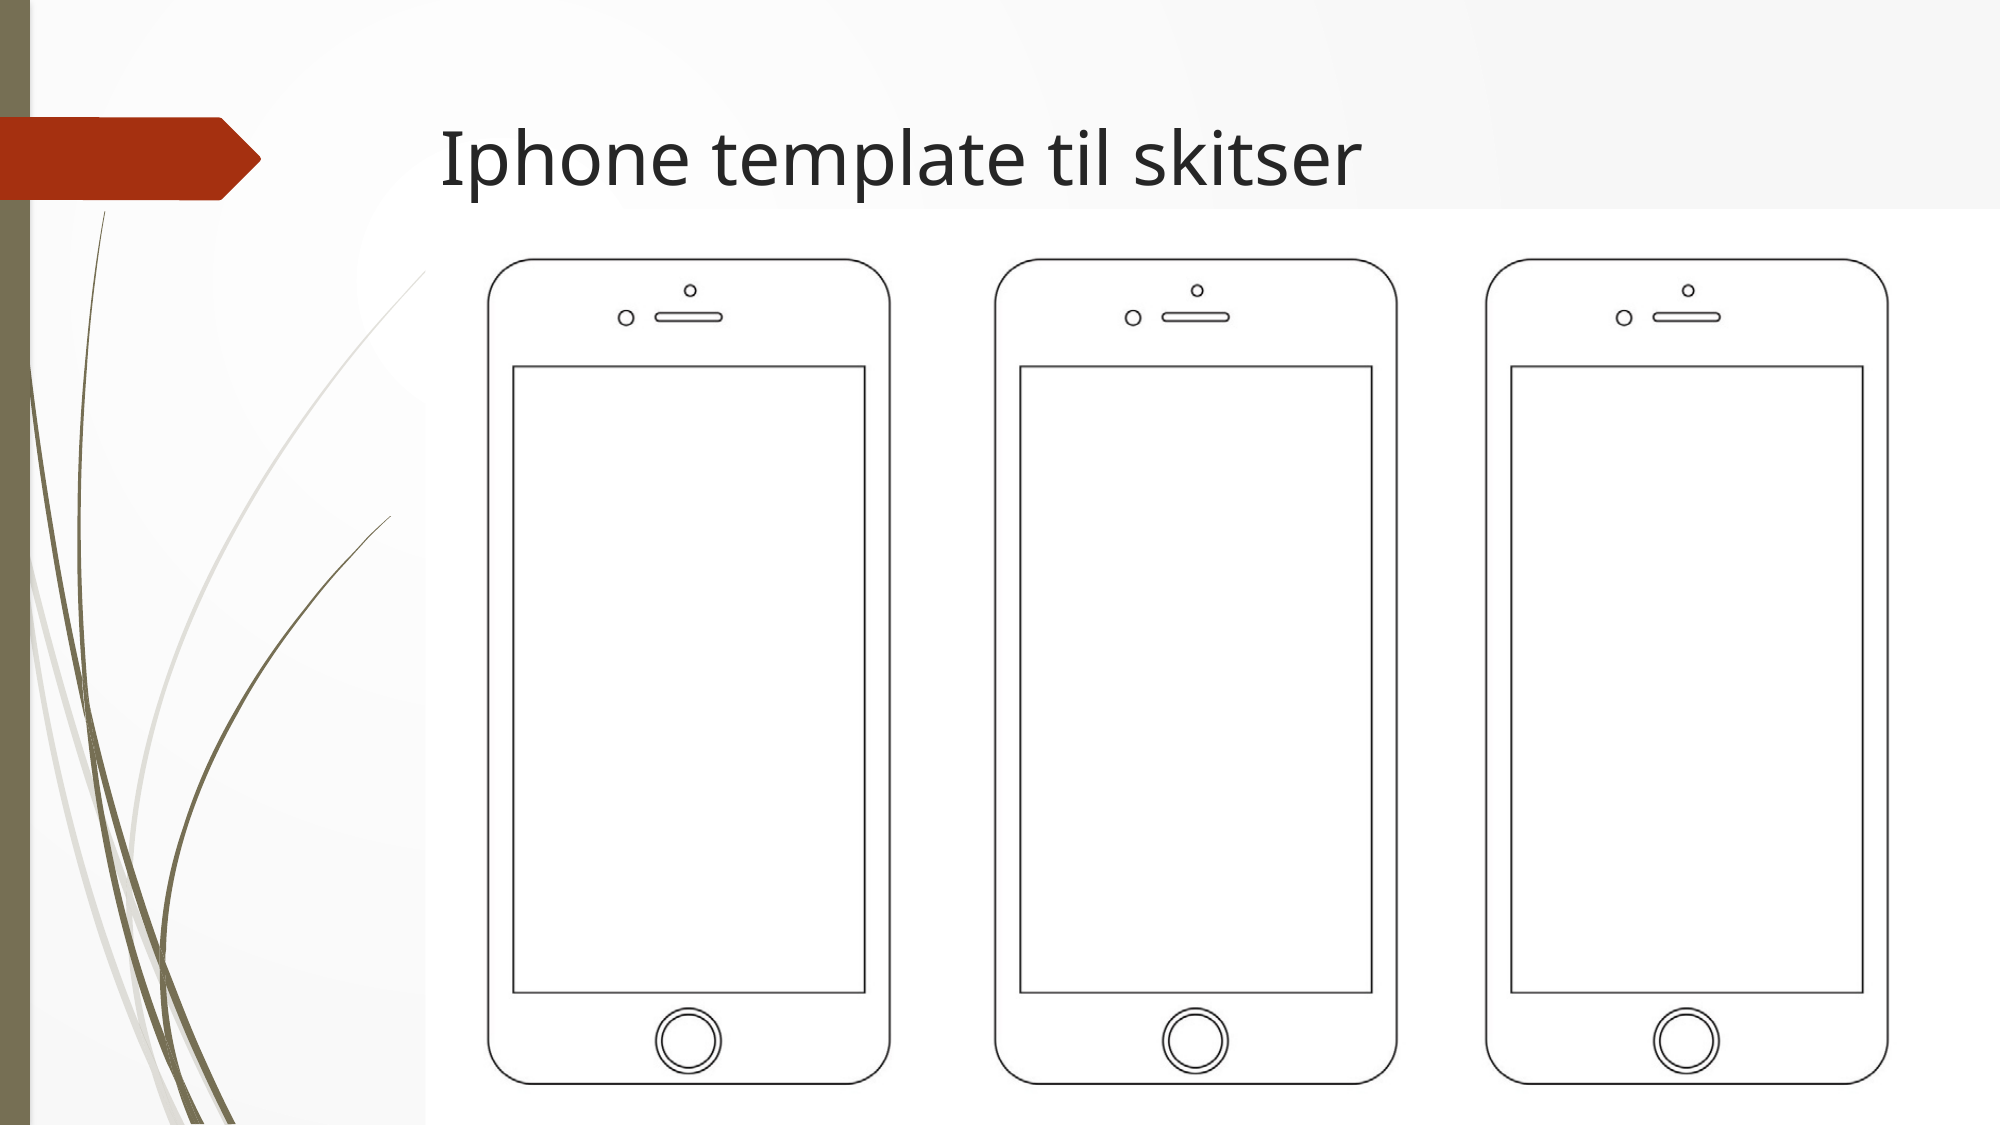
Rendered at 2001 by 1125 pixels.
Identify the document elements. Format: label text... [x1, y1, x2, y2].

title Iphone template til skitser [425, 102, 1888, 209]
picture [425, 209, 2000, 1125]
